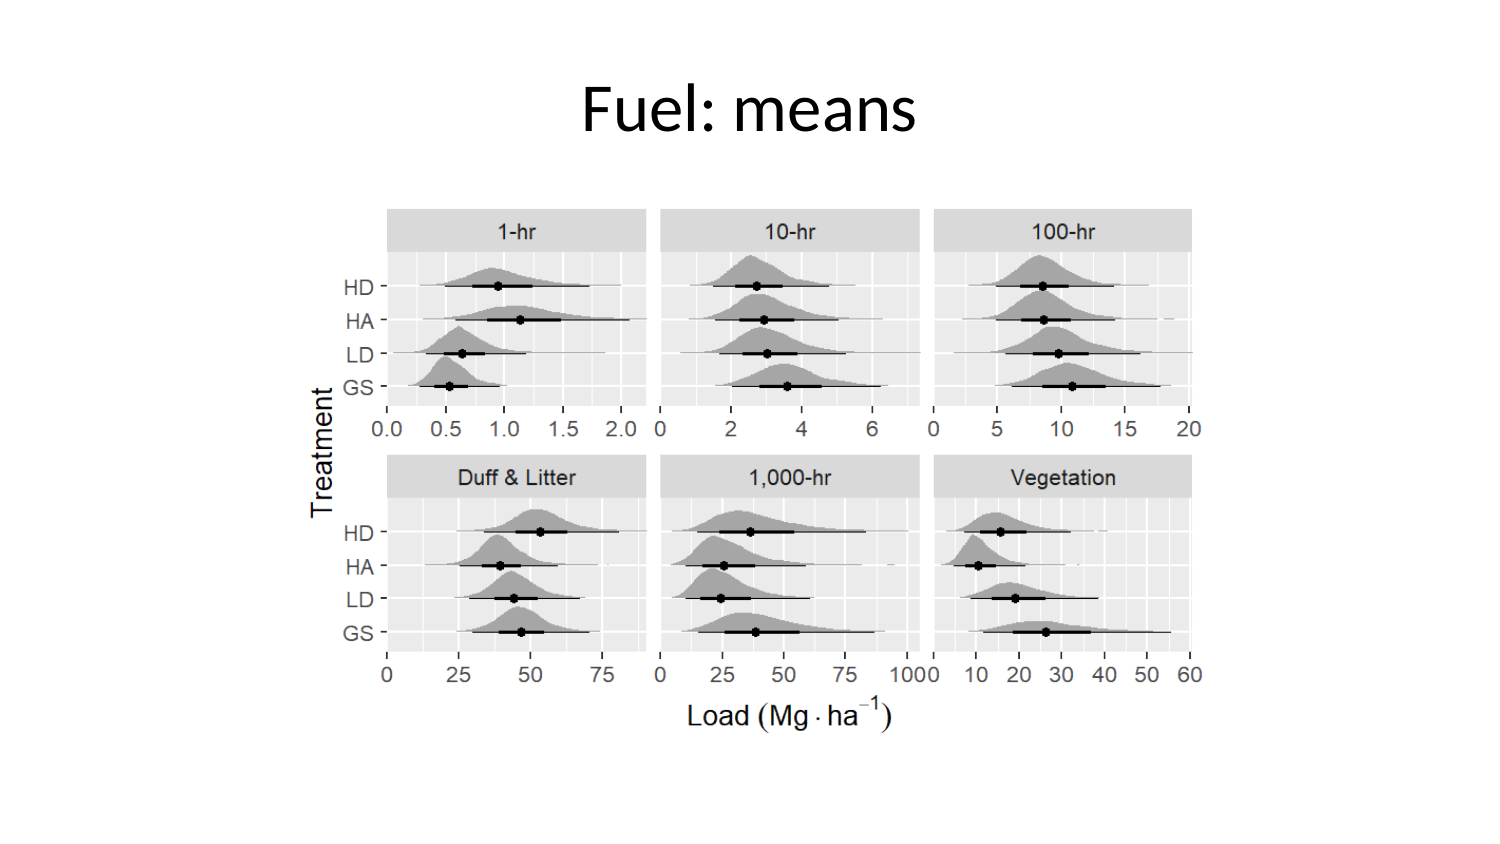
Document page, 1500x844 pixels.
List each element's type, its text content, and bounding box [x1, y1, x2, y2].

picture [295, 195, 1207, 753]
title Fuel: means [75, 33, 1425, 175]
